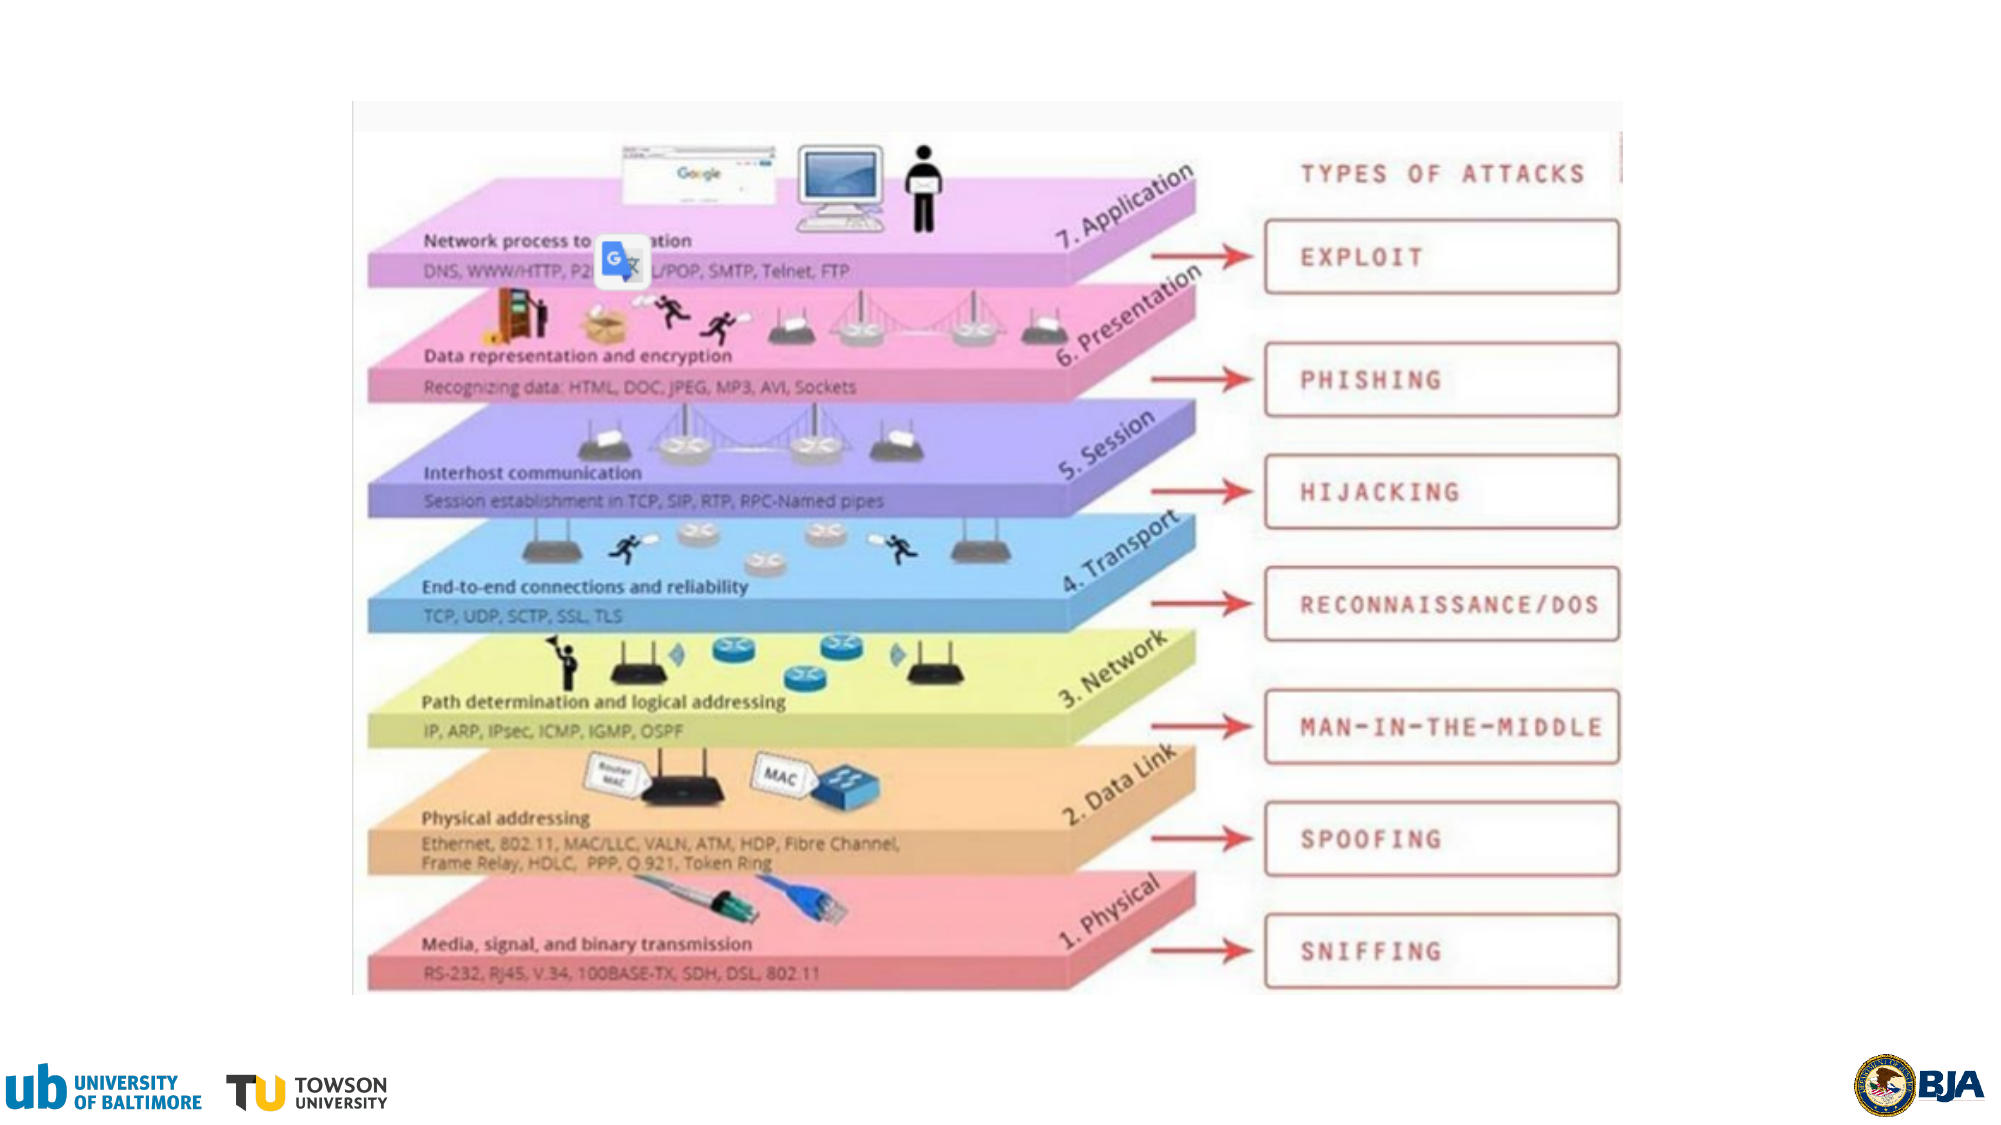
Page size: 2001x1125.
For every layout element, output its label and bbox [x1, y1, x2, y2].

picture [352, 101, 1623, 995]
picture [1854, 1054, 1986, 1117]
picture [0, 1031, 407, 1125]
